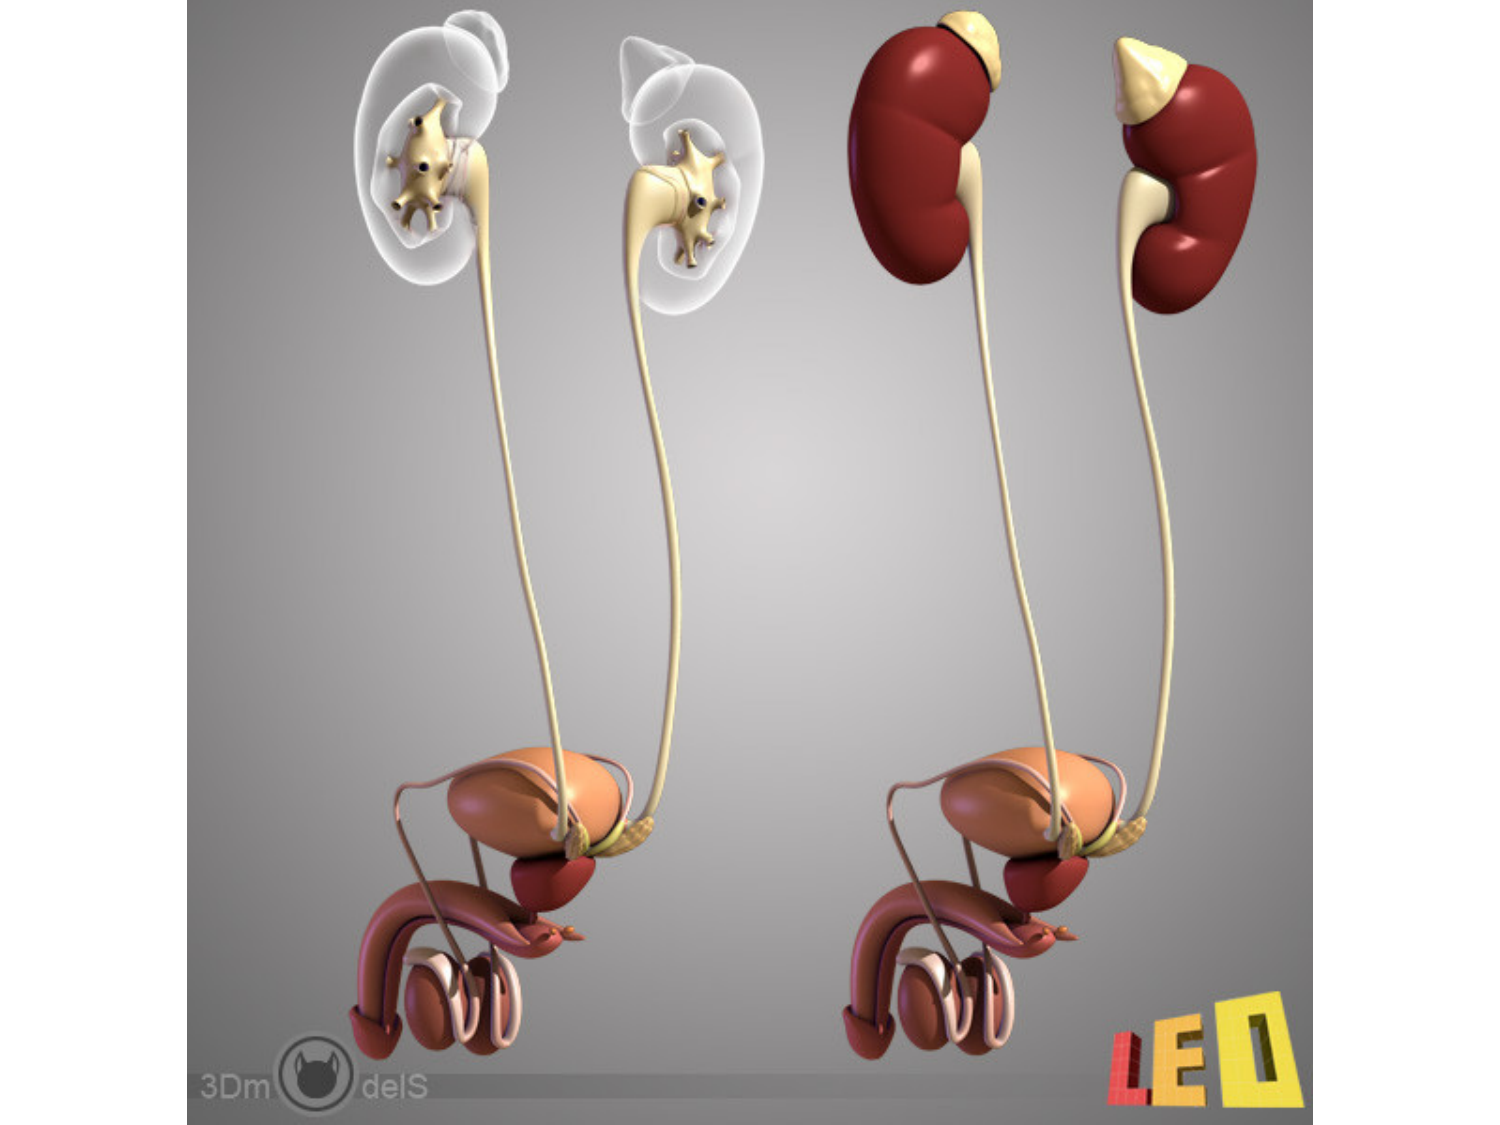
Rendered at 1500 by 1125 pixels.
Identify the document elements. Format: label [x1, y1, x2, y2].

picture [187, 0, 1313, 1125]
